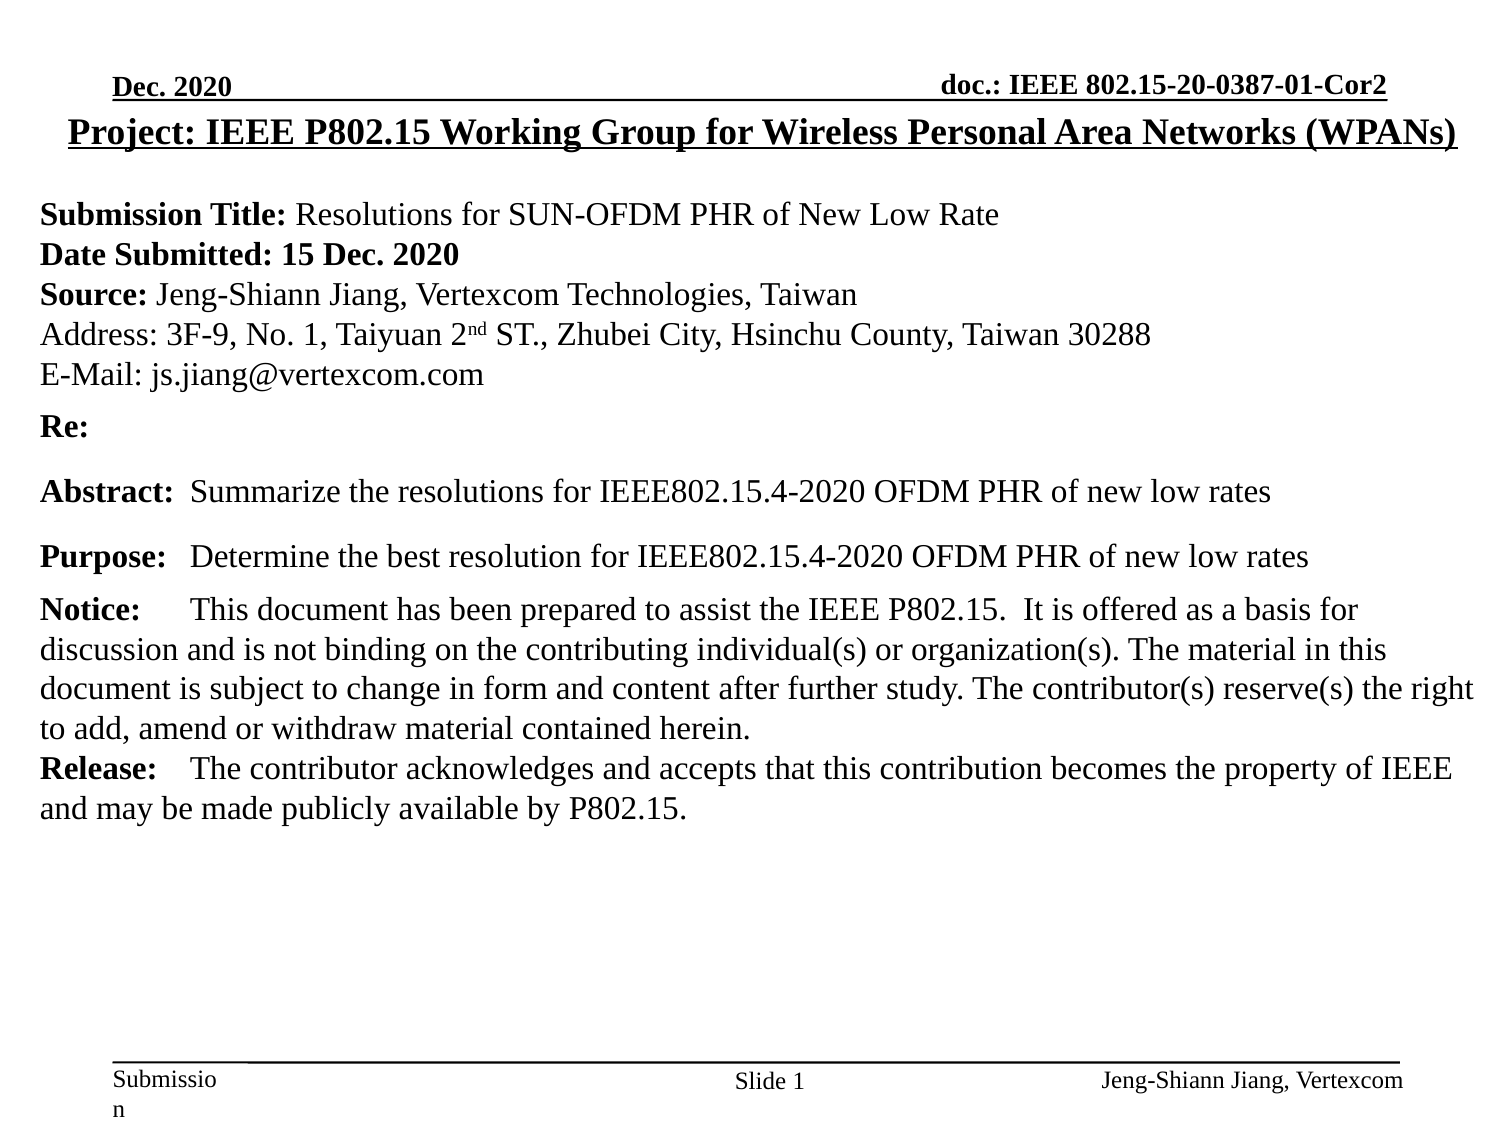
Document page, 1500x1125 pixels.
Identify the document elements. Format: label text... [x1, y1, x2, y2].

text_box Project: IEEE P802.15 Working Group for Wireless Personal Area Networks (WPANs) Submission Title: Resolutions for SUN-OFDM PHR of New Low Rate Date Submitted: 15 Dec. 2020 Source: Jeng-Shiann Jiang, Vertexcom Technologies, Taiwan Address: 3F-9, No. 1, Taiyuan 2nd ST., Zhubei City, Hsinchu County, Taiwan 30288 E-Mail: js.jiang@vertexcom.com Re: Abstract: Summarize the resolutions for IEEE802.15.4-2020 OFDM PHR of new low rates Purpose: Determine the best resolution for IEEE802.15.4-2020 OFDM PHR of new low rates Notice: This document has been prepared to assist the IEEE P802.15. It is offered as a basis for discussion and is not binding on the contributing individual(s) or organization(s). The material in this document is subject to change in form and content after further study. The contributor(s) reserve(s) the right to add, amend or withdraw material contained herein. Release: The contributor acknowledges and accepts that this contribution becomes the property of IEEE and may be made publicly available by P802.15. [24, 99, 1500, 834]
